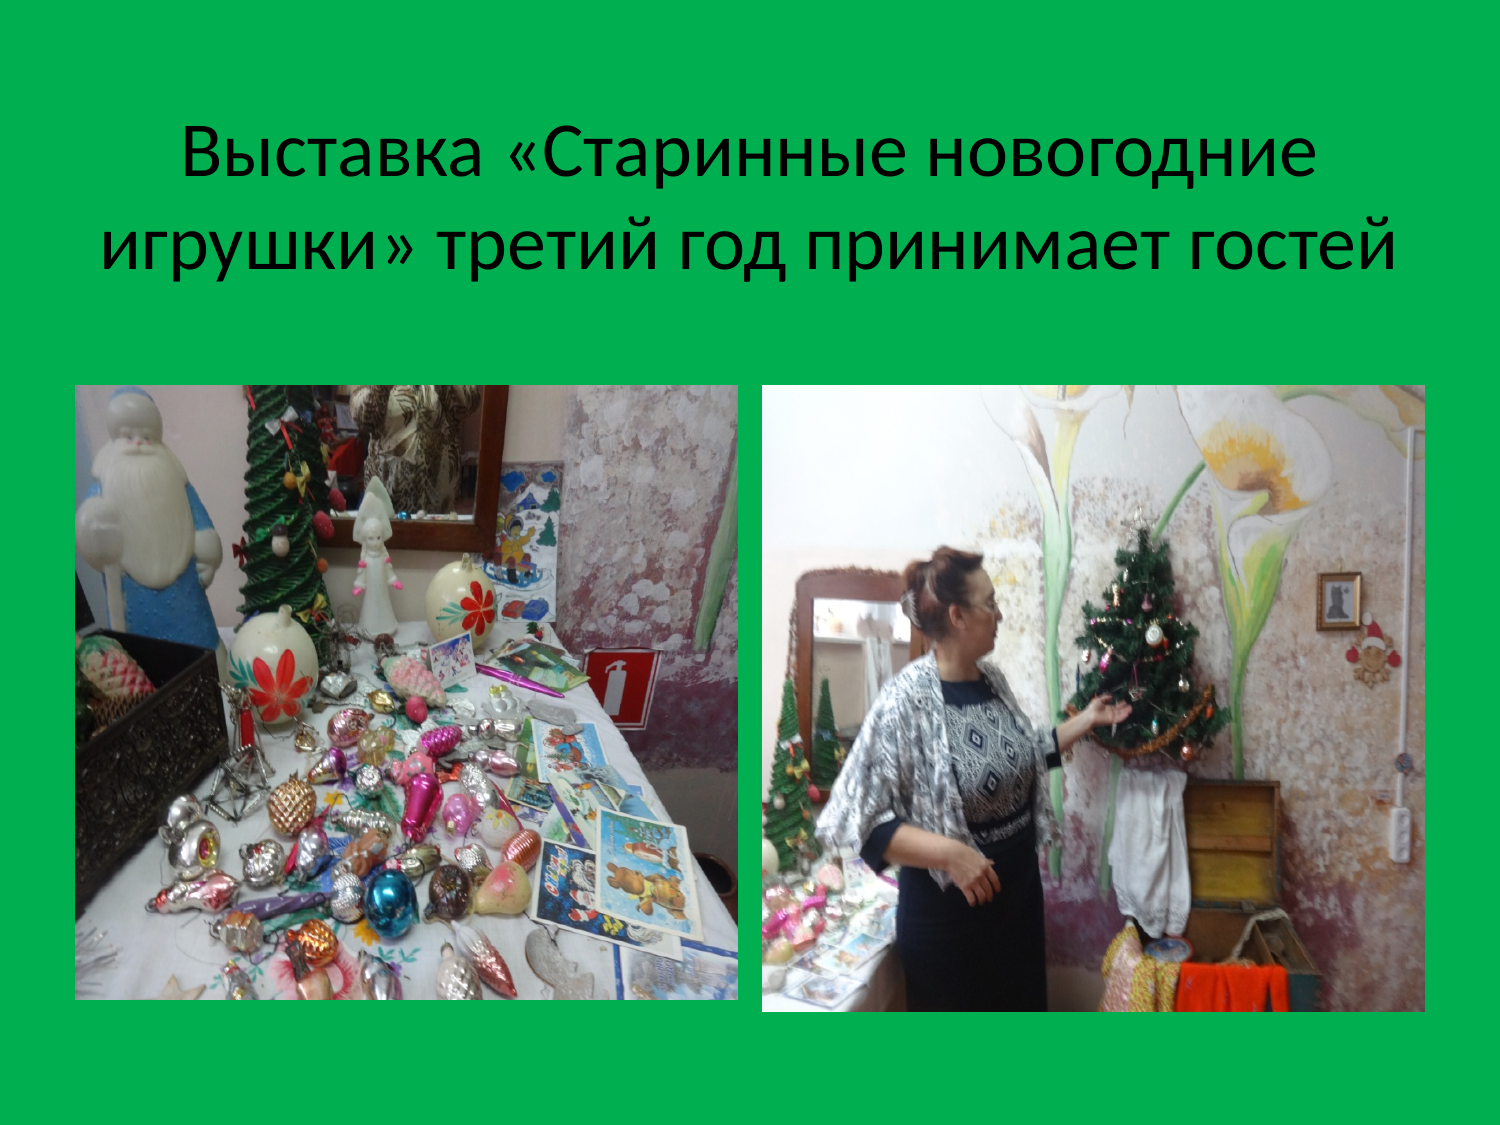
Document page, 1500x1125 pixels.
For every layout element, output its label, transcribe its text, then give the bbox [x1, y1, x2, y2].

title Выставка «Старинные новогодние игрушки» третий год принимает гостей [75, 45, 1425, 339]
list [74, 384, 738, 1000]
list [762, 384, 1426, 1012]
